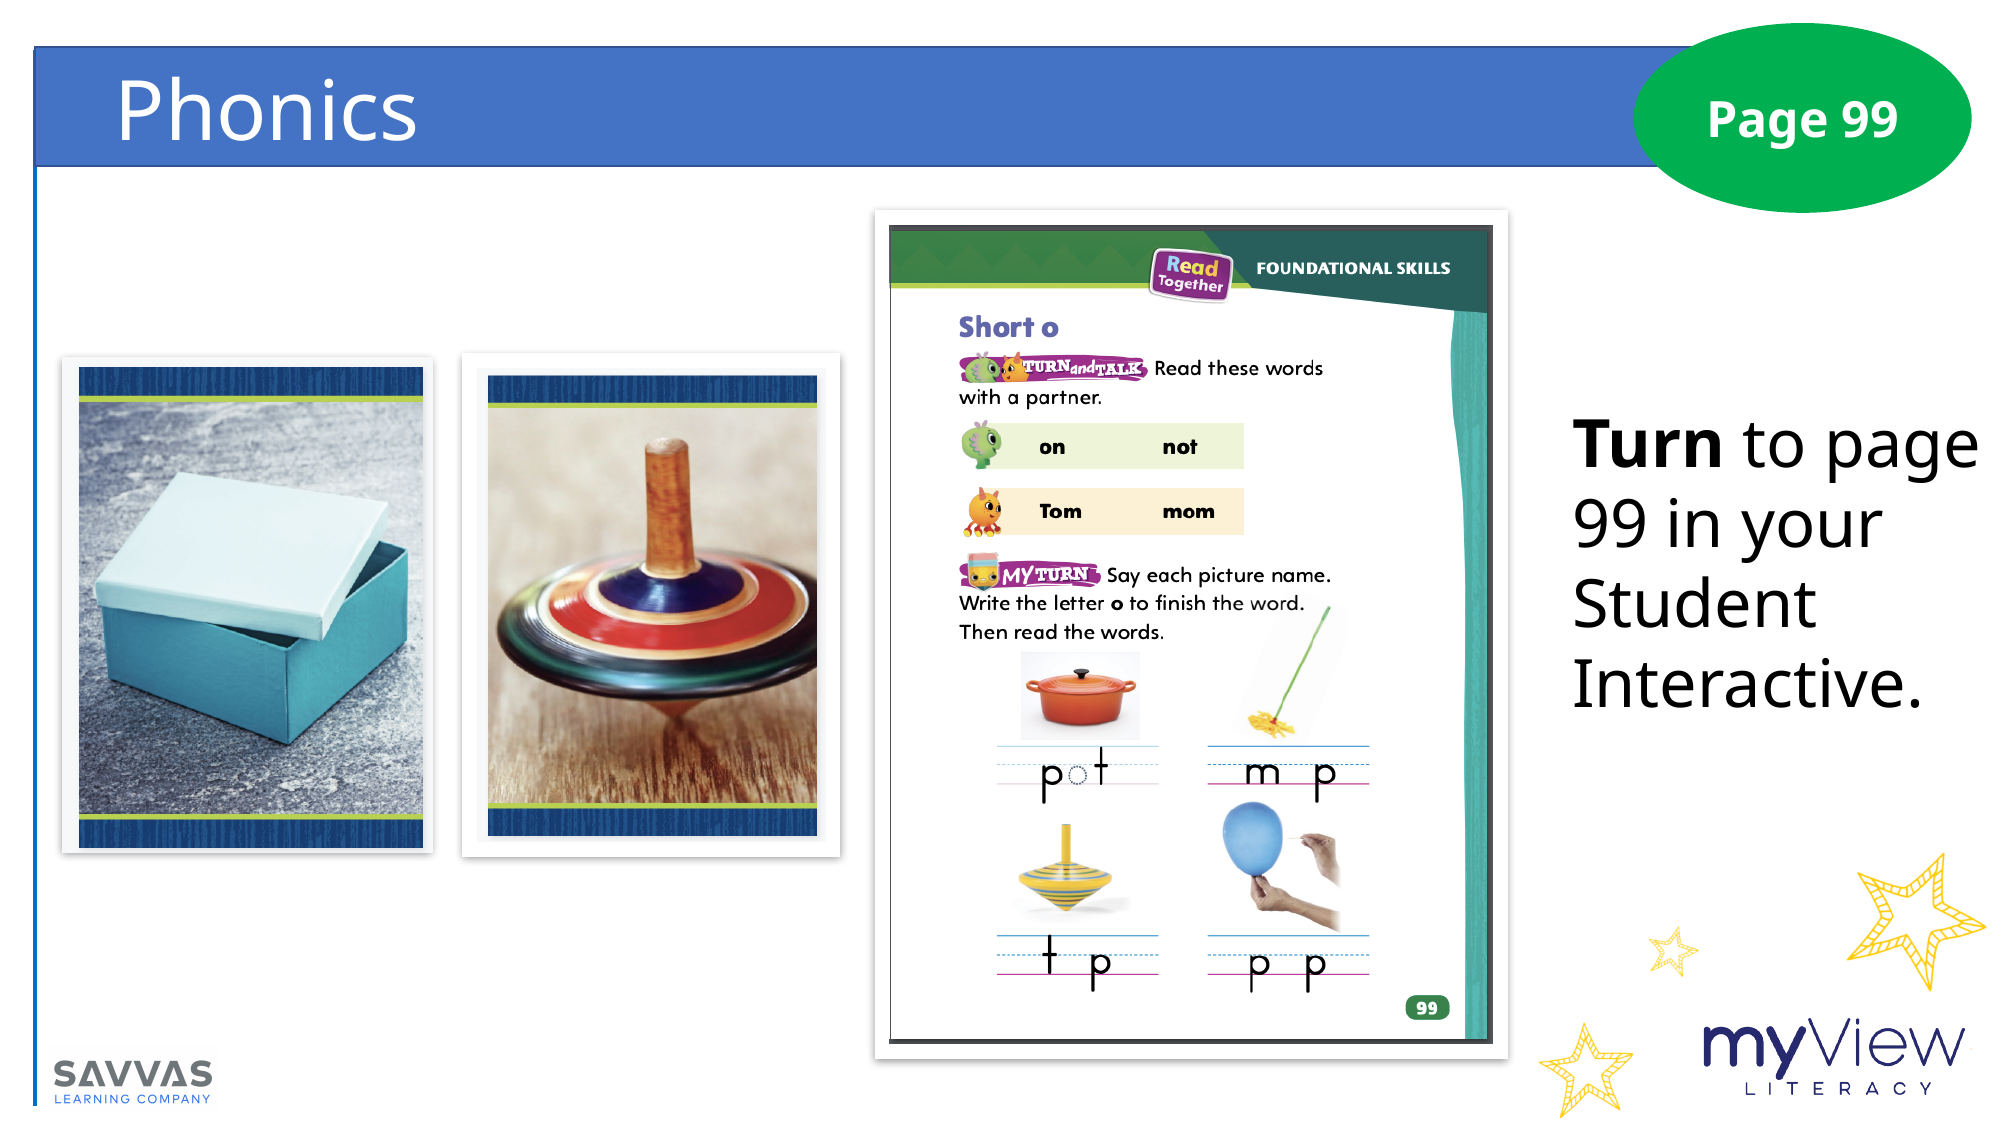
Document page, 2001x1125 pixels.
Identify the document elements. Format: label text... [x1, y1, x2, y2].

picture [48, 1043, 220, 1113]
picture [1509, 814, 2000, 1125]
picture [889, 224, 1494, 1045]
picture [62, 357, 433, 853]
picture [476, 367, 826, 843]
text_box Page 99 [1633, 23, 1972, 213]
text_box Phonics [34, 46, 1690, 167]
text_box Turn to page 99 in your Student Interactive. [1557, 393, 2000, 729]
